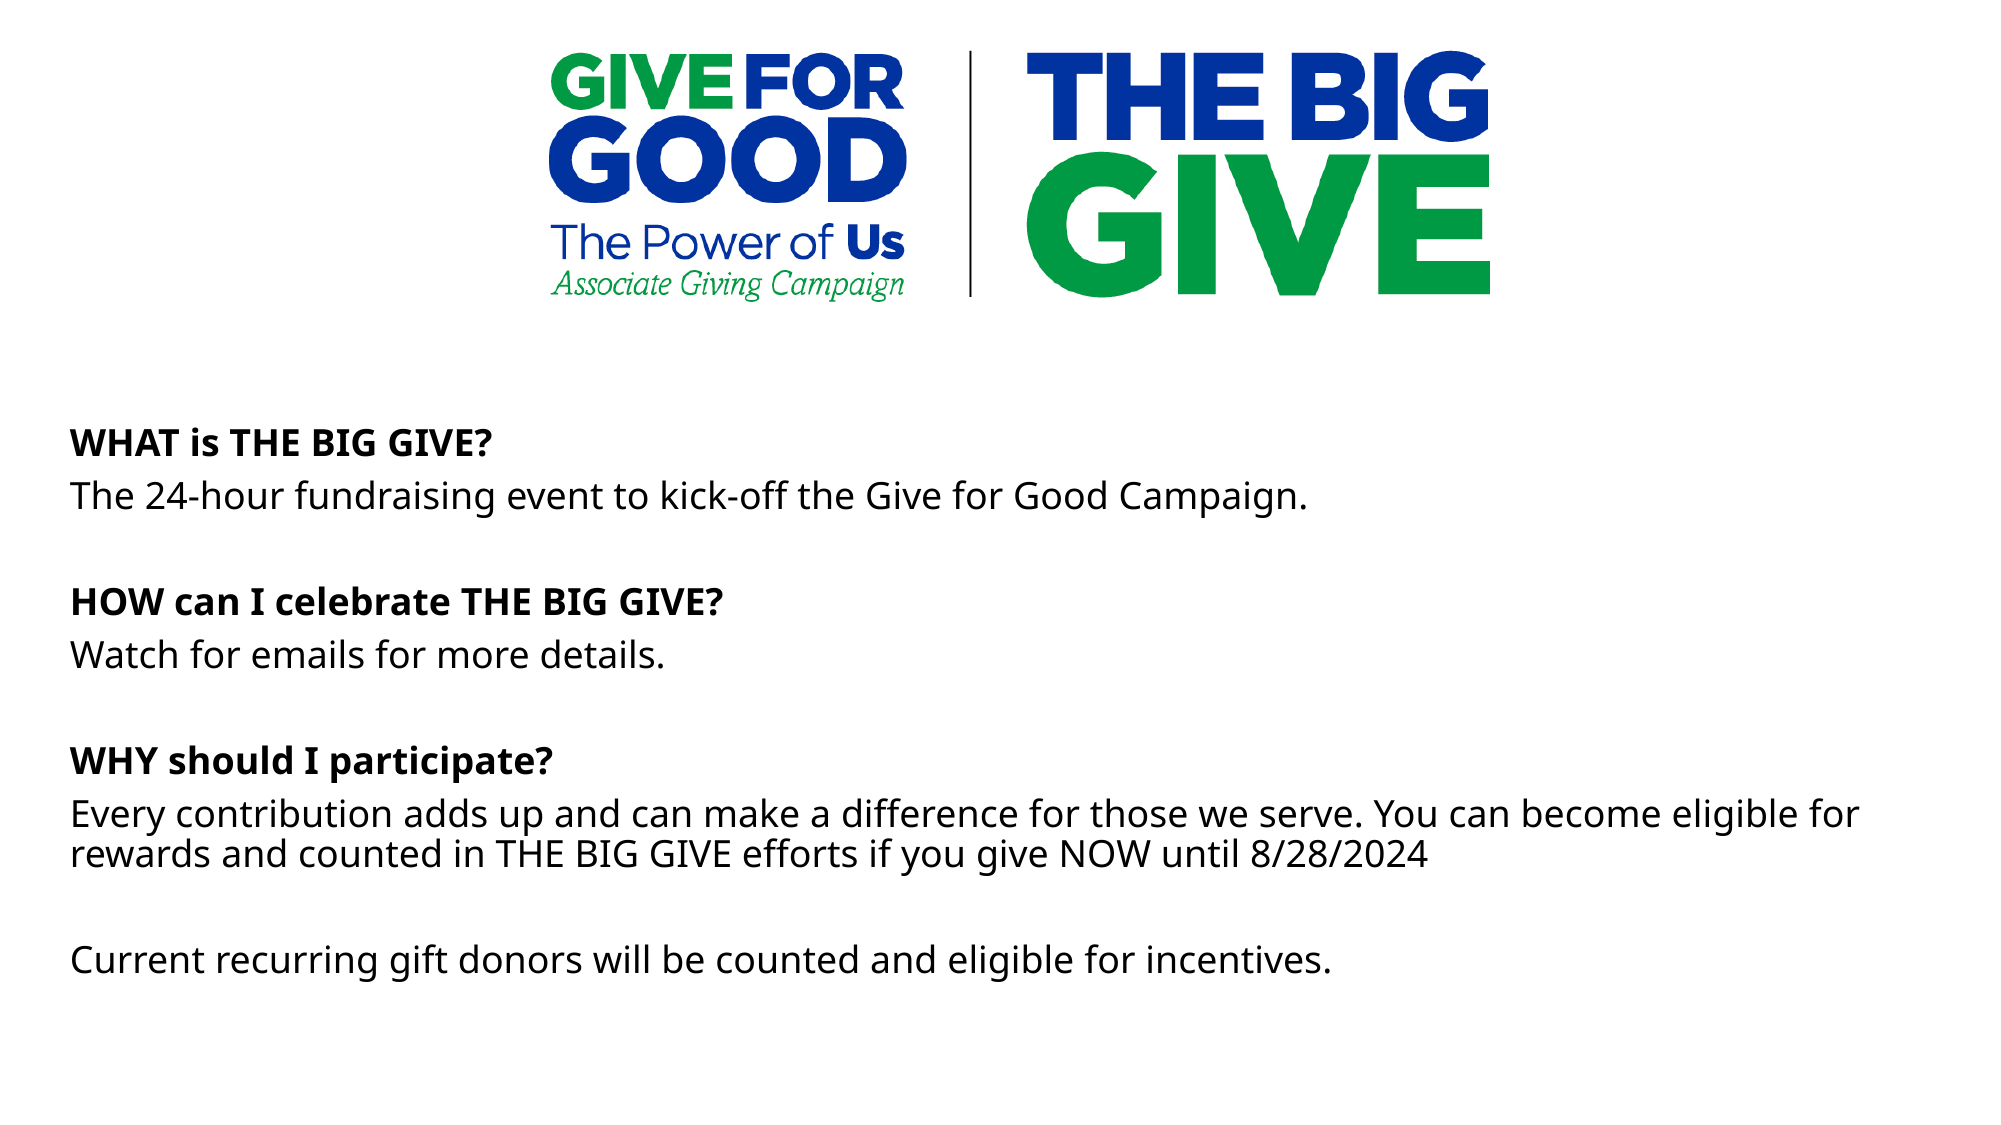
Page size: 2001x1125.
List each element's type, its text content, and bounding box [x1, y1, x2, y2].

picture [494, 41, 1544, 308]
text_box WHAT is THE BIG GIVE? The 24-hour fundraising event to kick-off the Give for Good Campaign. HOW can I celebrate THE BIG GIVE? Watch for emails for more details. WHY should I participate? Every contribution adds up and can make a difference for those we serve. You can become eligible for rewards and counted in THE BIG GIVE efforts if you give NOW until 8/28/2024 Current recurring gift donors will be counted and eligible for incentives. [54, 389, 1944, 1017]
